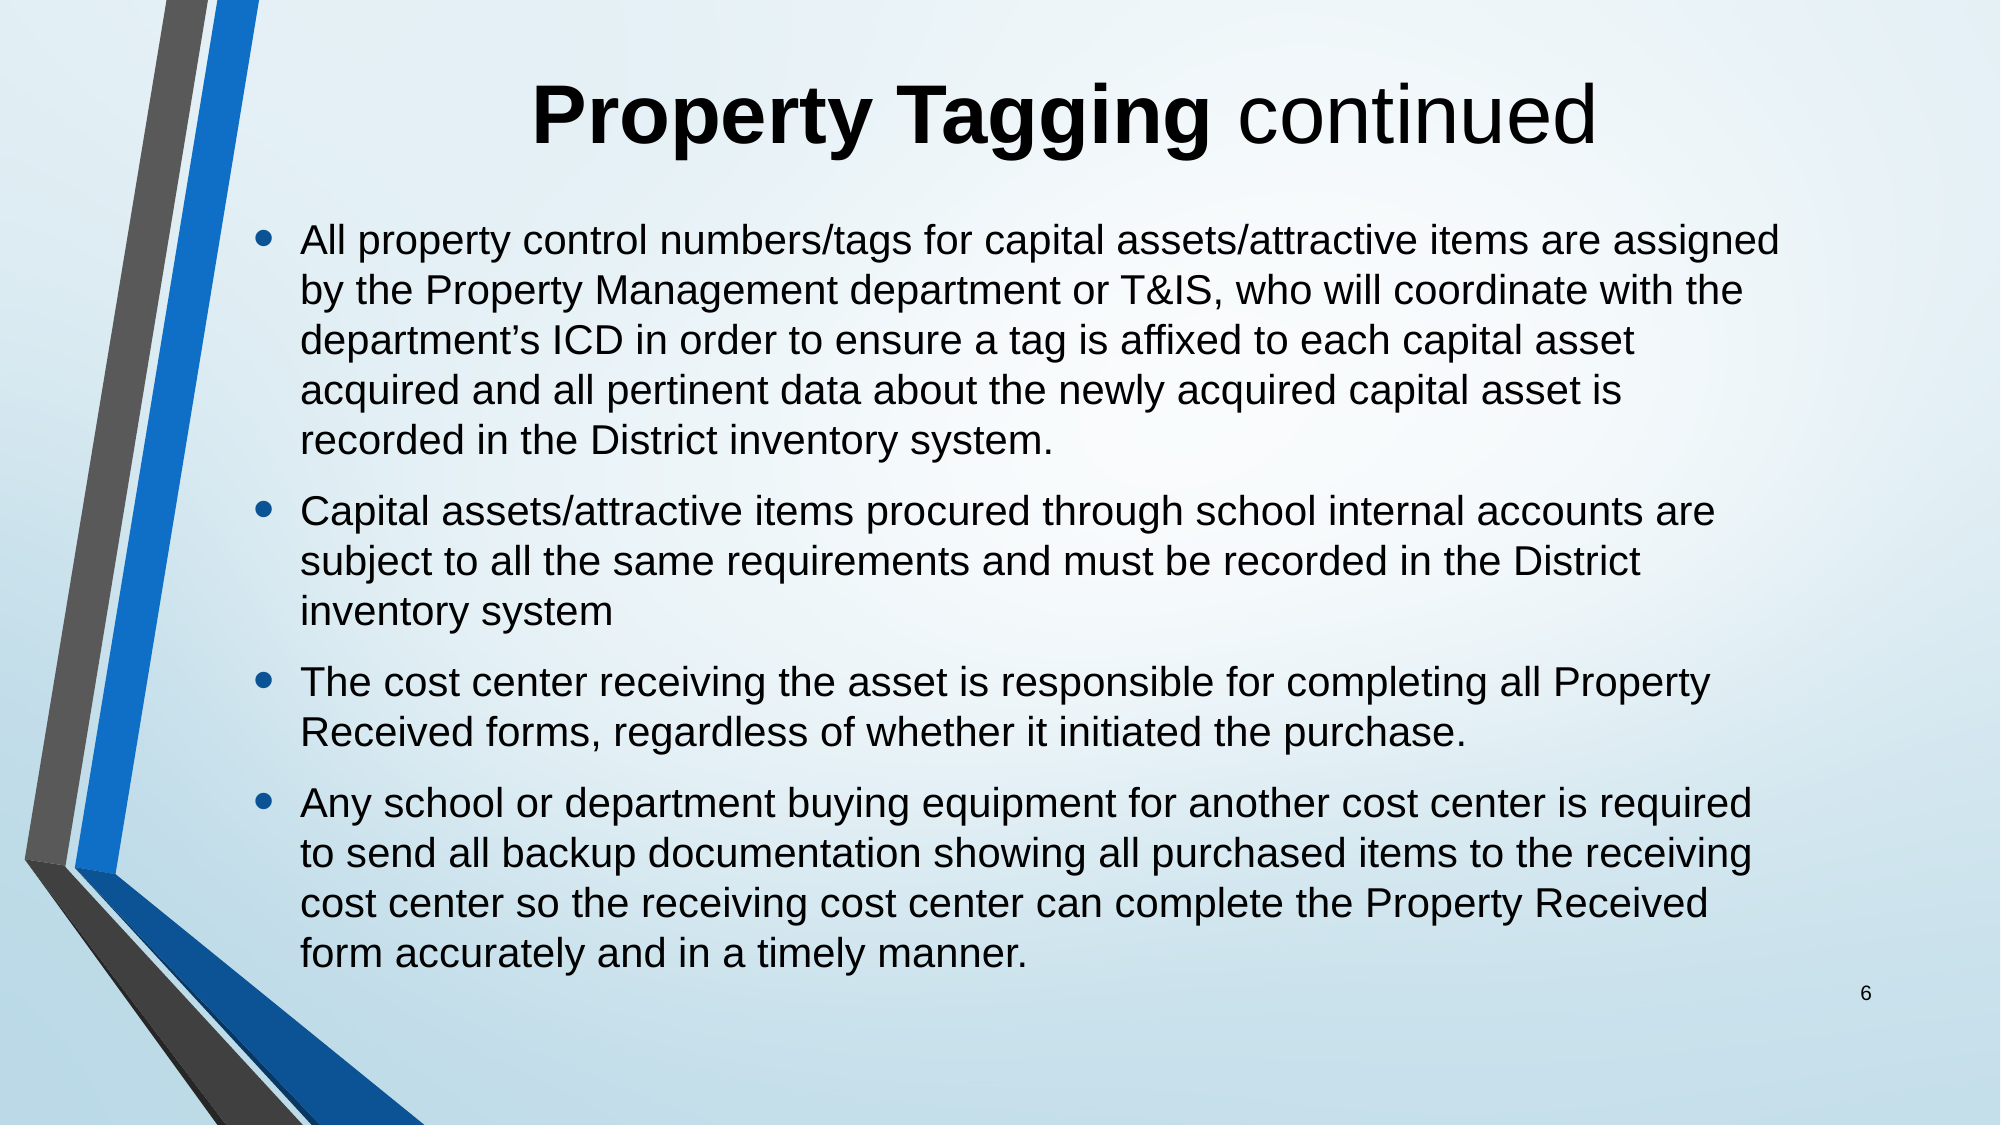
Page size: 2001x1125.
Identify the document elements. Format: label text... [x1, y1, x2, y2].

slide_number 6 [1796, 962, 1887, 1023]
title Property Tagging continued [243, 35, 1887, 184]
list All property control numbers/tags for capital assets/attractive items are assigned by the Property Management department or T&IS, who will coordinate with the department’s ICD in order to ensure a tag is affixed to each capital asset acquired and all pertinent data about the newly acquired capital asset is recorded in the District inventory system. Capital assets/attractive items procured through school internal accounts are subject to all the same requirements and must be recorded in the District inventory system The cost center receiving the asset is responsible for completing all Property Received forms, regardless of whether it initiated the purchase. Any school or department buying equipment for another cost center is required to send all backup documentation showing all purchased items to the receiving cost center so the receiving cost center can complete the Property Received form accurately and in a timely manner. [238, 227, 1814, 1103]
